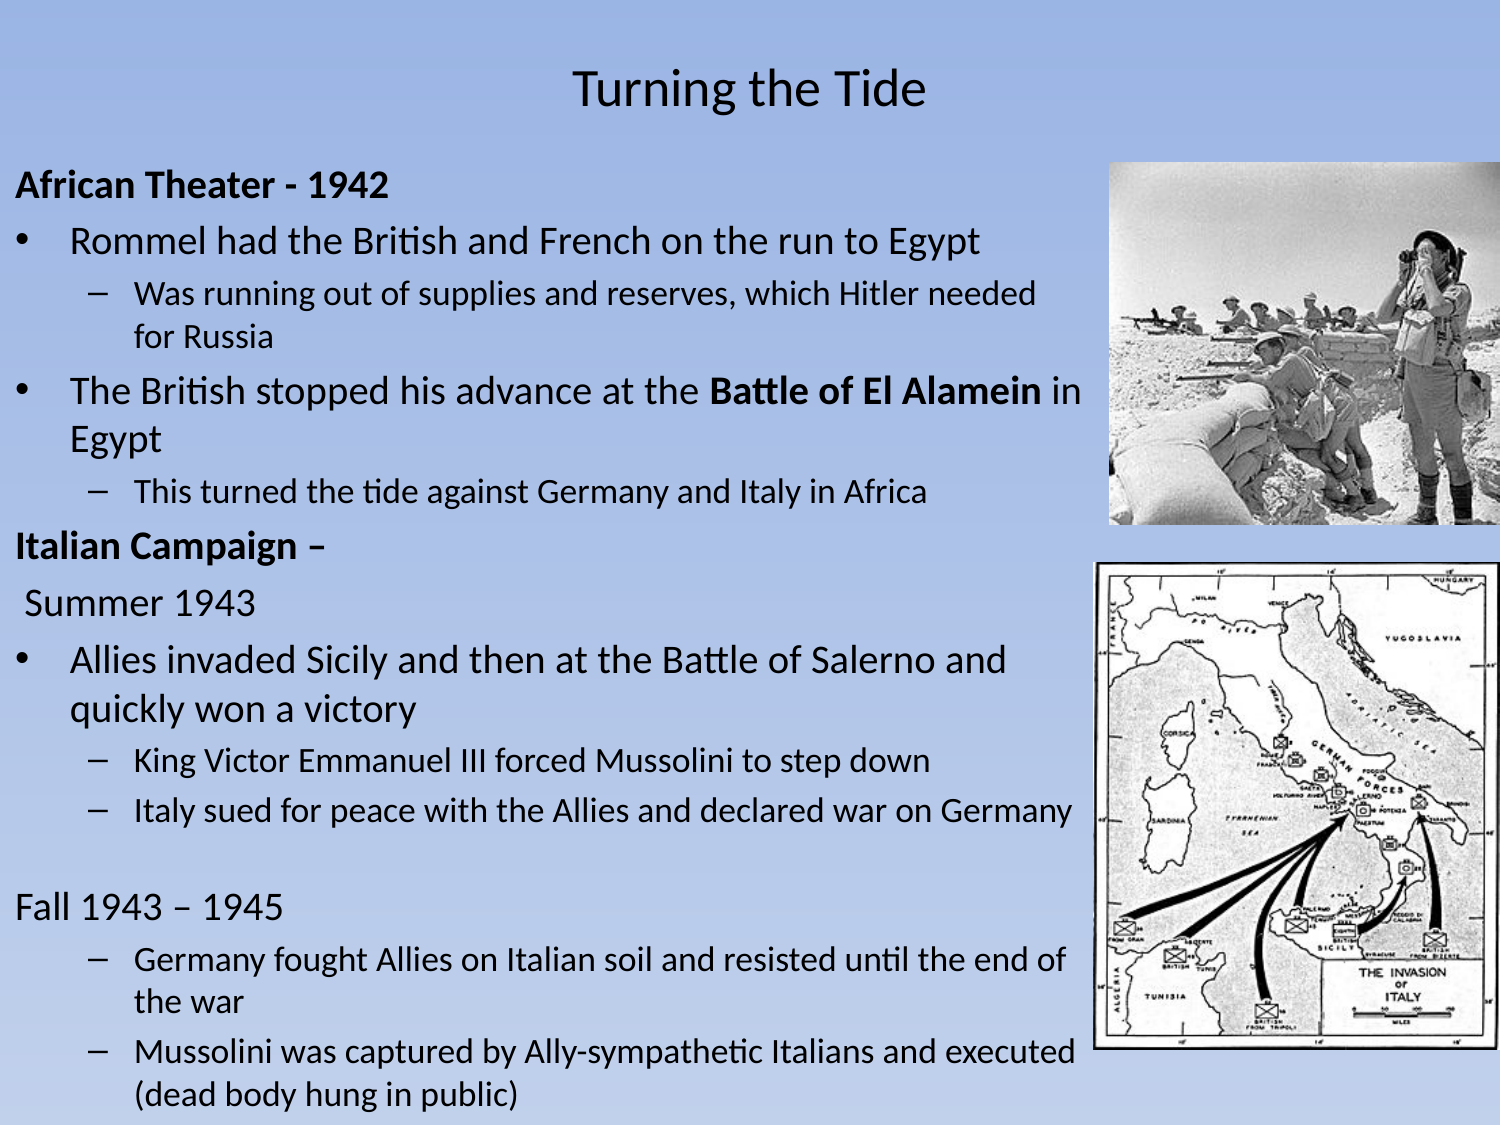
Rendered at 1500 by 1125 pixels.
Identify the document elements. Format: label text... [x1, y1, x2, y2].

picture [1109, 162, 1500, 526]
list African Theater - 1942 Rommel had the British and French on the run to Egypt Was running out of supplies and reserves, which Hitler needed for Russia The British stopped his advance at the Battle of El Alamein in Egypt This turned the tide against Germany and Italy in Africa Italian Campaign – Summer 1943 Allies invaded Sicily and then at the Battle of Salerno and quickly won a victory King Victor Emmanuel III forced Mussolini to step down Italy sued for peace with the Allies and declared war on Germany Fall 1943 – 1945 Germany fought Allies on Italian soil and resisted until the end of the war Mussolini was captured by Ally-sympathetic Italians and executed (dead body hung in public) [0, 149, 1100, 1125]
title Turning the Tide [75, 45, 1425, 125]
picture [1093, 562, 1500, 1051]
